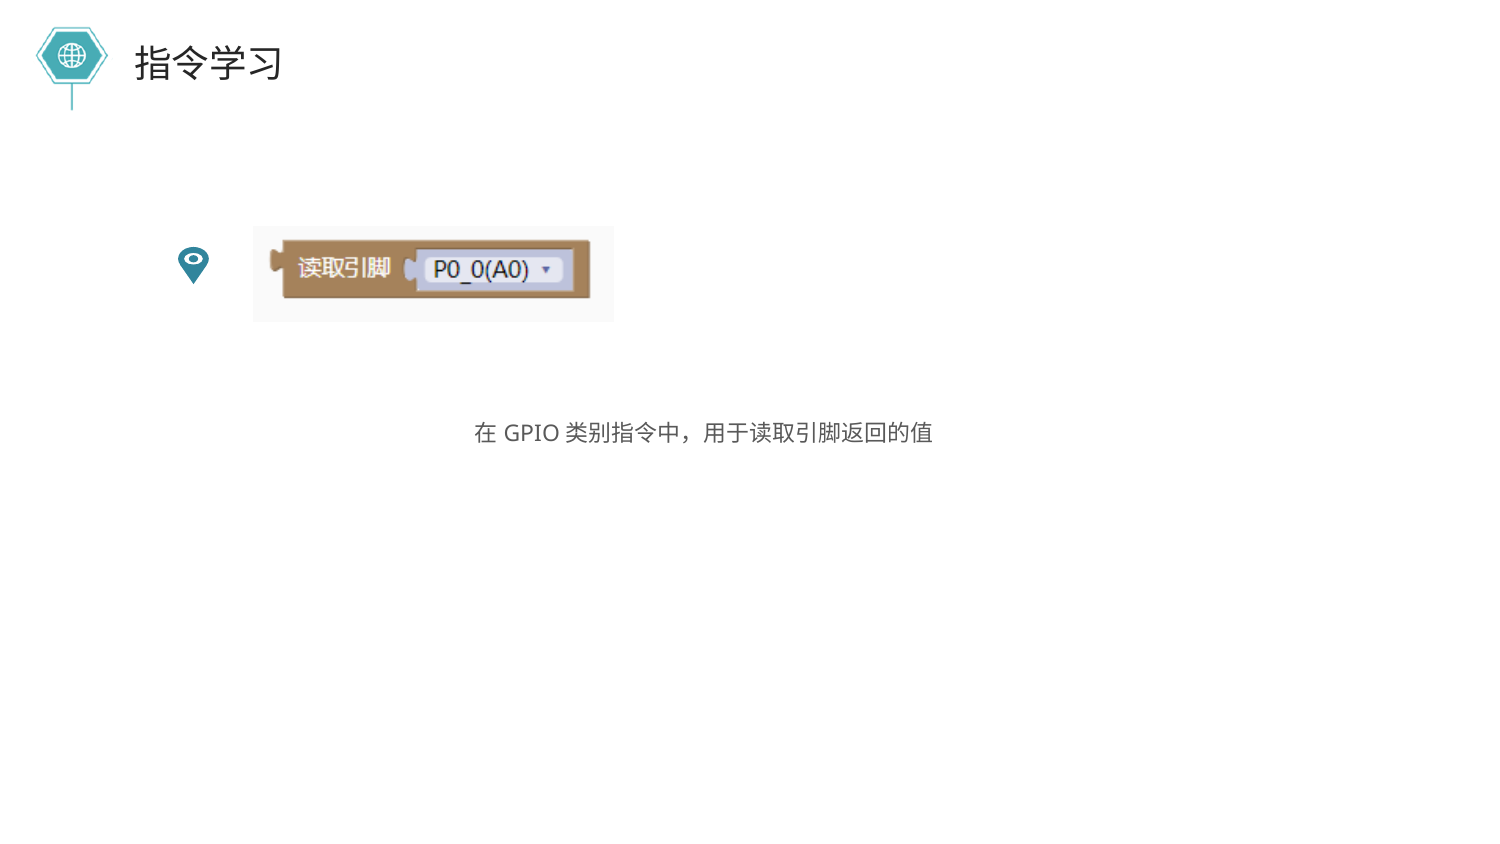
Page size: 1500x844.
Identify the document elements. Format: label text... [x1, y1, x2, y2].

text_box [177, 246, 210, 285]
text_box 在GPIO类别指令中，用于读取引脚返回的值 [426, 404, 1160, 452]
text_box 指令学习 [119, 32, 300, 93]
picture [253, 226, 614, 323]
picture [29, 20, 113, 115]
